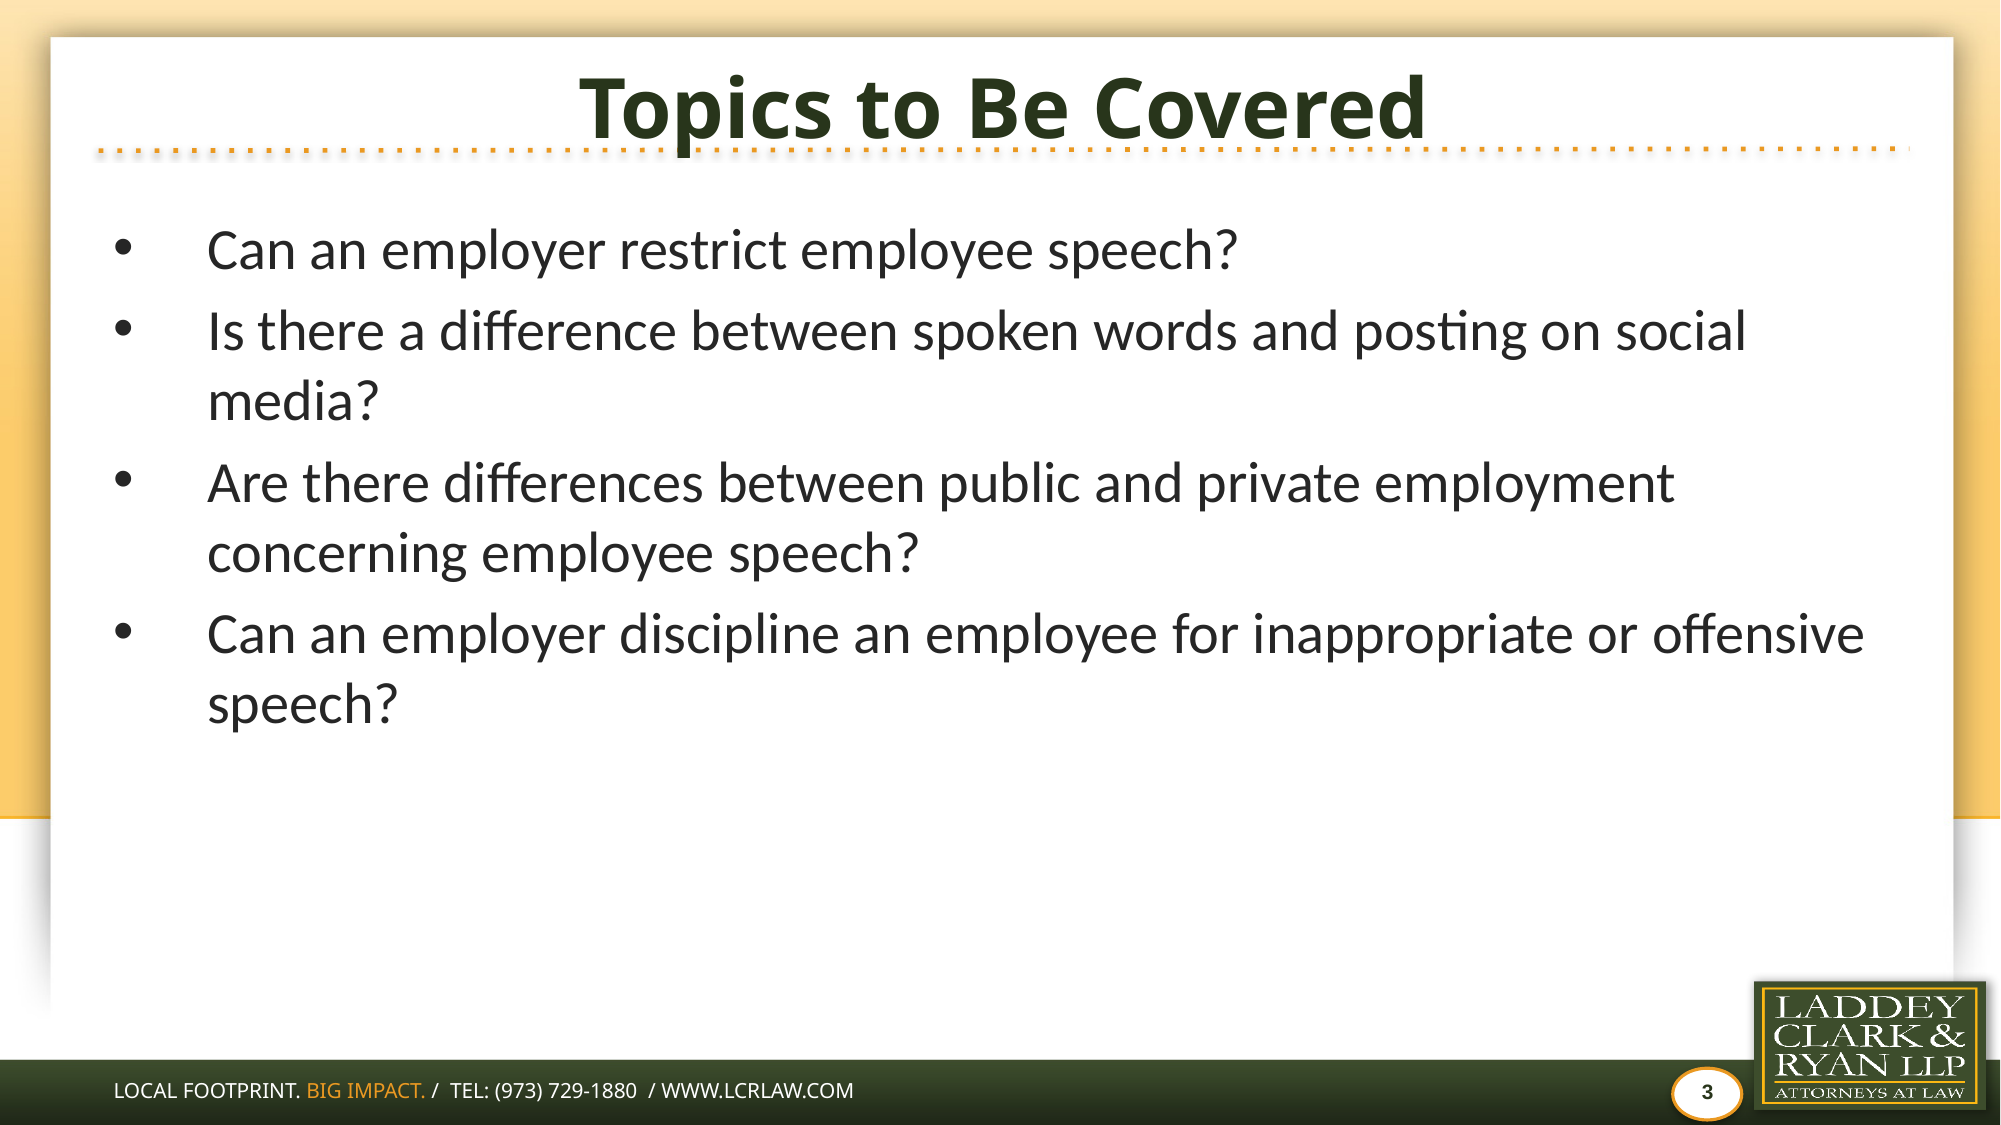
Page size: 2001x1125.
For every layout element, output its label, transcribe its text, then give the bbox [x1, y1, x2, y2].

title Topics to Be Covered [98, 47, 1910, 147]
list Can an employer restrict employee speech? Is there a difference between spoken words and posting on social media? Are there differences between public and private employment concerning employee speech? Can an employer discipline an employee for inappropriate or offensive speech? [98, 203, 1893, 969]
picture [0, 0, 2001, 1125]
